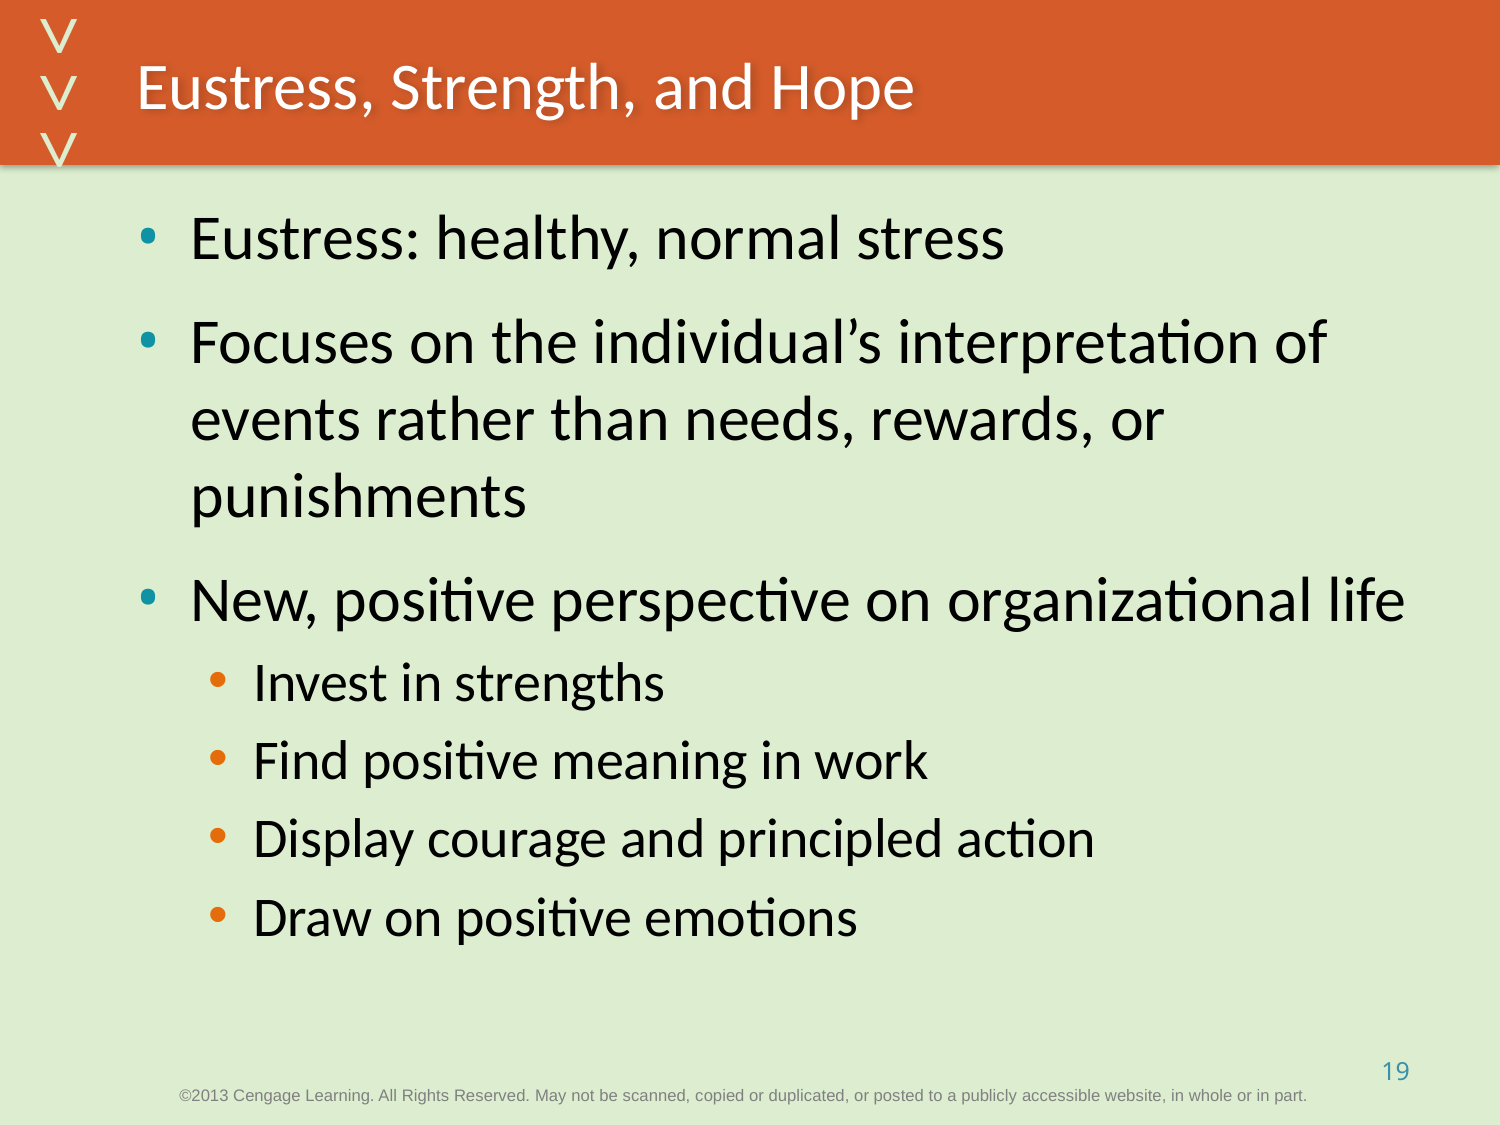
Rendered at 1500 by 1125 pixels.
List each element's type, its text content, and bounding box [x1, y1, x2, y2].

slide_number 19 [1074, 1042, 1425, 1103]
title Eustress, Strength, and Hope [121, 0, 1425, 165]
list Eustress: healthy, normal stress Focuses on the individual’s interpretation of events rather than needs, rewards, or punishments New, positive perspective on organizational life Invest in strengths Find positive meaning in work Display courage and principled action Draw on positive emotions [121, 188, 1425, 1005]
